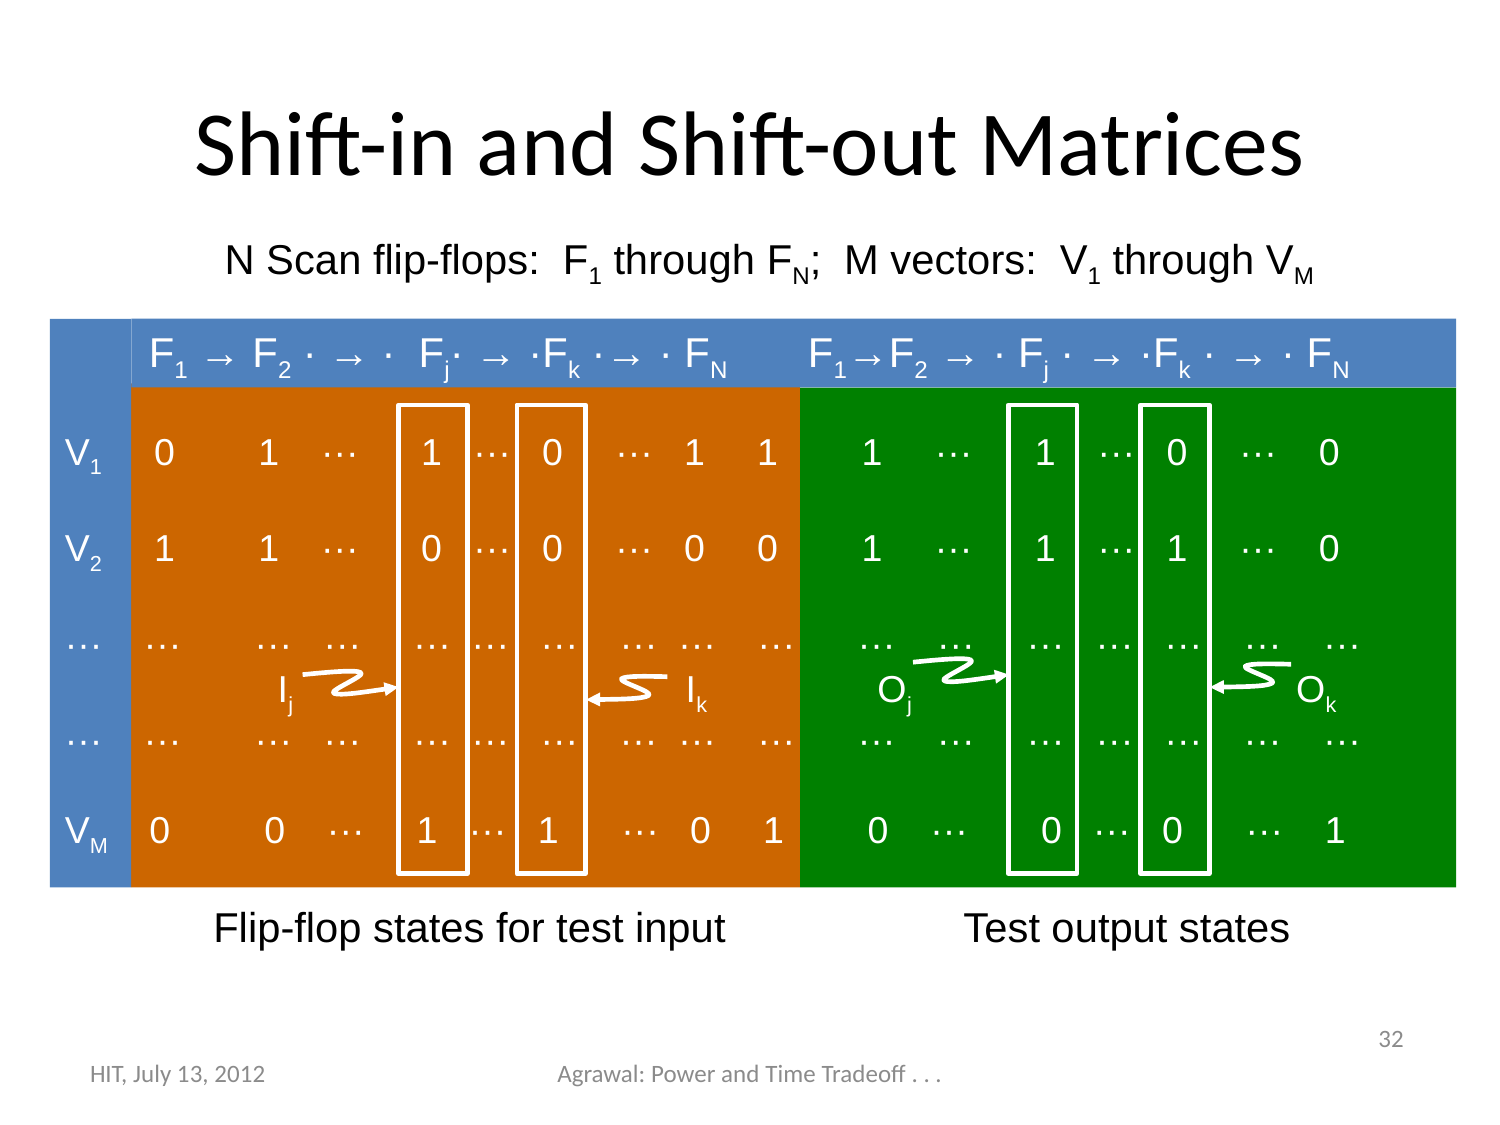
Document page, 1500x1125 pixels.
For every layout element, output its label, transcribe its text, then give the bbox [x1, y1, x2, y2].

footer Agrawal: Power and Time Tradeoff . . . [512, 1042, 988, 1103]
text_box Flip-flop states for test input Test output states [198, 893, 1306, 959]
title Shift-in and Shift-out Matrices [75, 45, 1425, 233]
text_box [800, 865, 1457, 888]
text_box F1 → F2 · → · Fj· → ·Fk ·→ · FN F1→F2 → · Fj · → ·Fk · → · FN V1 0 1 ··· 1 ··· 0 ··· 1 1 1 ··· 1 ··· 0 ··· 0 V2 1 1 ··· 0 ··· 0 ··· 0 0 1 ··· 1 ··· 1 ··· 0 ··· ··· ··· ··· ··· ··· ··· ··· ··· ··· ··· ··· ··· ··· ··· ··· ··· Ij Ik Oj Ok ··· ··· ··· ··· ··· ··· ··· ··· ··· ··· ··· ··· ··· ··· ··· ··· ··· VM 0 0 ··· 1 ··· 1 ··· 0 1 0 ··· 0 ··· 0 ··· 1 [50, 318, 1457, 865]
text_box [912, 658, 1009, 683]
text_box [1008, 404, 1077, 874]
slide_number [75, 1042, 425, 1103]
slide_number 32 [1068, 999, 1419, 1075]
text_box [1140, 404, 1210, 874]
text_box [1209, 663, 1292, 694]
text_box [516, 404, 586, 874]
text_box [132, 865, 800, 888]
text_box [49, 318, 132, 888]
text_box [302, 671, 399, 696]
text_box [586, 676, 668, 706]
text_box N Scan flip-flops: F1 through FN; M vectors: V1 through VM [209, 224, 1330, 297]
text_box [398, 404, 468, 874]
